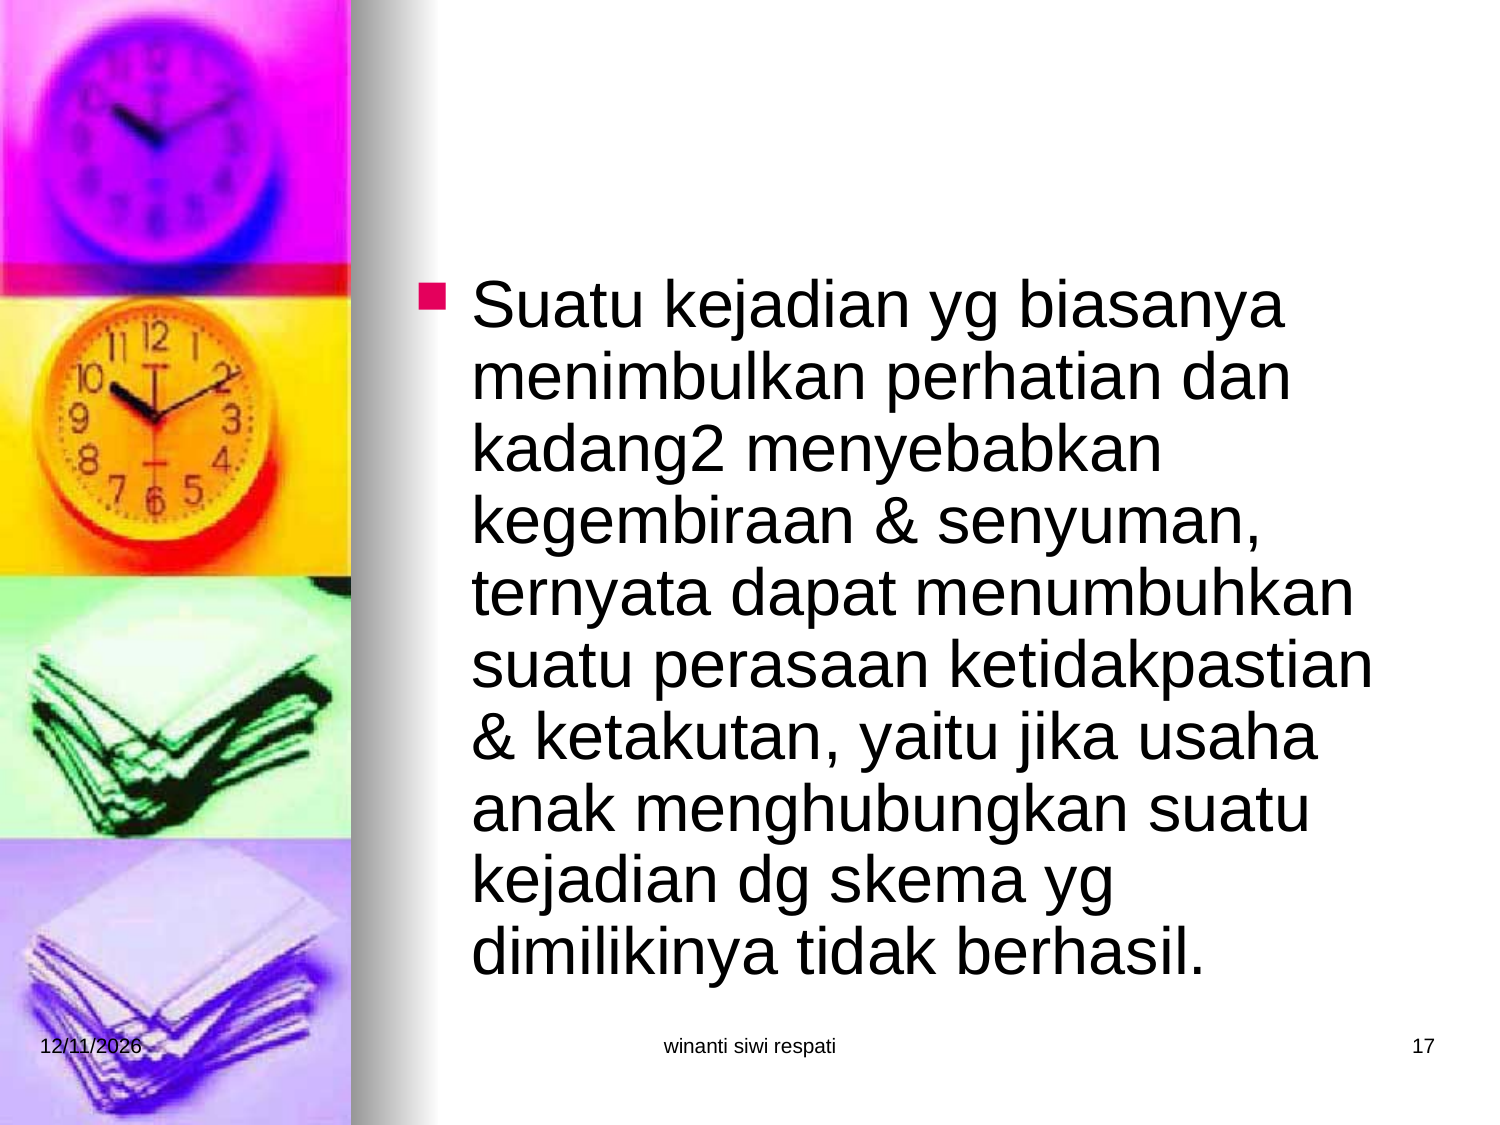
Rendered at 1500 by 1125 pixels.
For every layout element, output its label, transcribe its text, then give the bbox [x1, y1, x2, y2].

slide_number 17 [1137, 1024, 1451, 1101]
footer winanti siwi respati [512, 1024, 988, 1101]
picture [0, 0, 351, 1125]
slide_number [24, 1024, 338, 1101]
list Suatu kejadian yg biasanya menimbulkan perhatian dan kadang2 menyebabkan kegembiraan & senyuman, ternyata dapat menumbuhkan suatu perasaan ketidakpastian & ketakutan, yaitu jika usaha anak menghubungkan suatu kejadian dg skema yg dimilikinya tidak berhasil. [399, 262, 1451, 1001]
